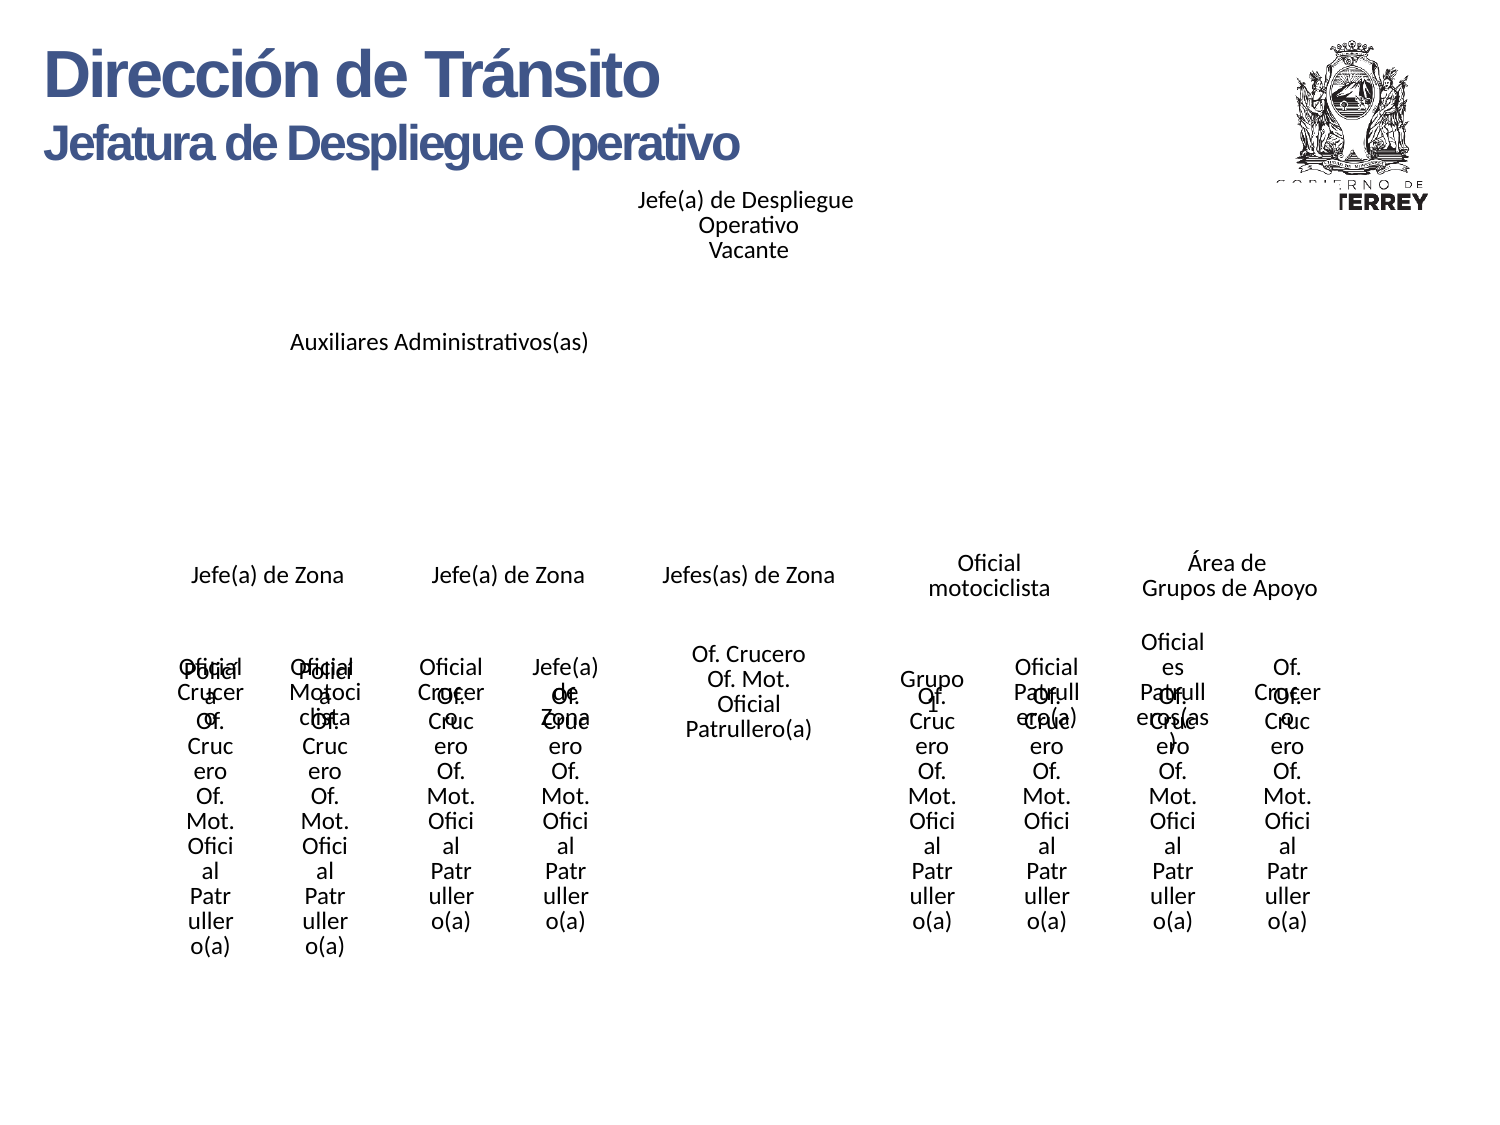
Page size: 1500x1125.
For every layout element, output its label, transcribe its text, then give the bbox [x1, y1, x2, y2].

picture [1257, 30, 1447, 182]
text_box Dirección de Tránsito Jefatura de Despliegue Operativo [28, 23, 1149, 179]
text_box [10, 182, 1488, 1089]
